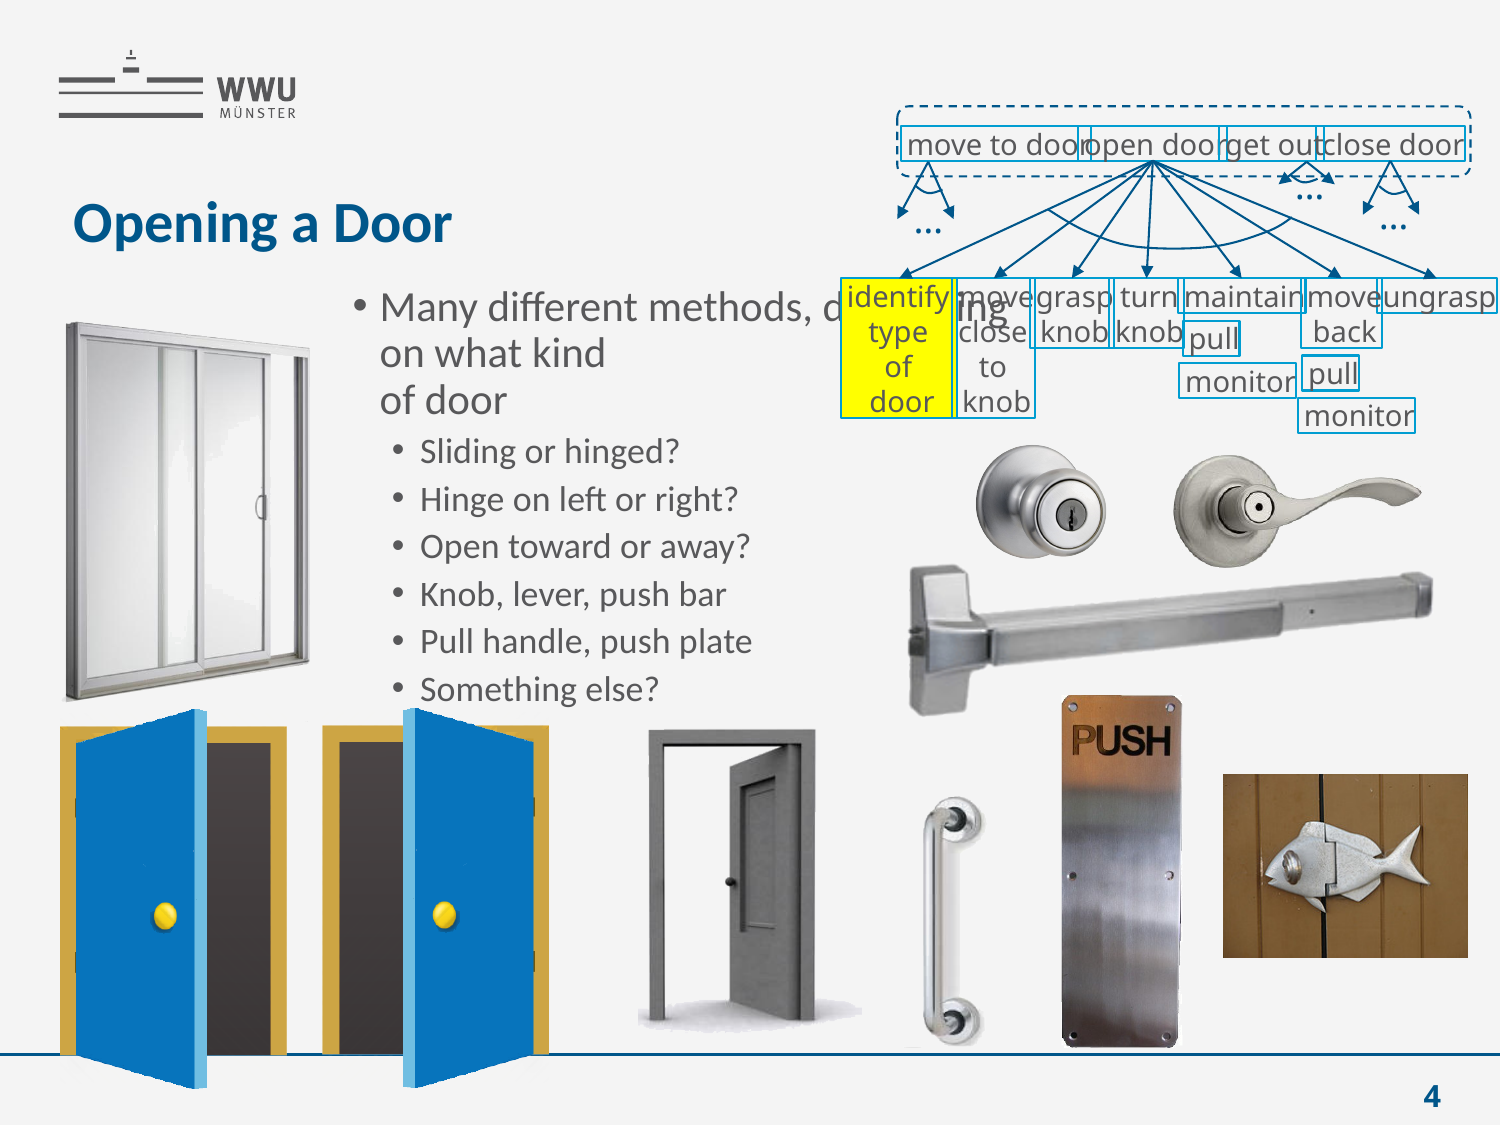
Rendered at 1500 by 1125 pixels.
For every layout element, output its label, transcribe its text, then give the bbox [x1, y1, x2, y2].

picture [638, 721, 862, 1041]
picture [896, 792, 1006, 1048]
title Opening a Door [59, 167, 846, 262]
picture [1223, 774, 1468, 958]
slide_number 4 [1322, 1058, 1441, 1118]
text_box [46, 307, 325, 740]
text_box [846, 106, 1488, 434]
picture [866, 444, 1469, 1058]
picture [60, 709, 287, 1089]
list Many different methods, depending on what kind of door Sliding or hinged? Hinge on left or right? Open toward or away? Knob, lever, push bar Pull handle, push plate Something else? [352, 284, 1024, 712]
picture [322, 708, 549, 1088]
